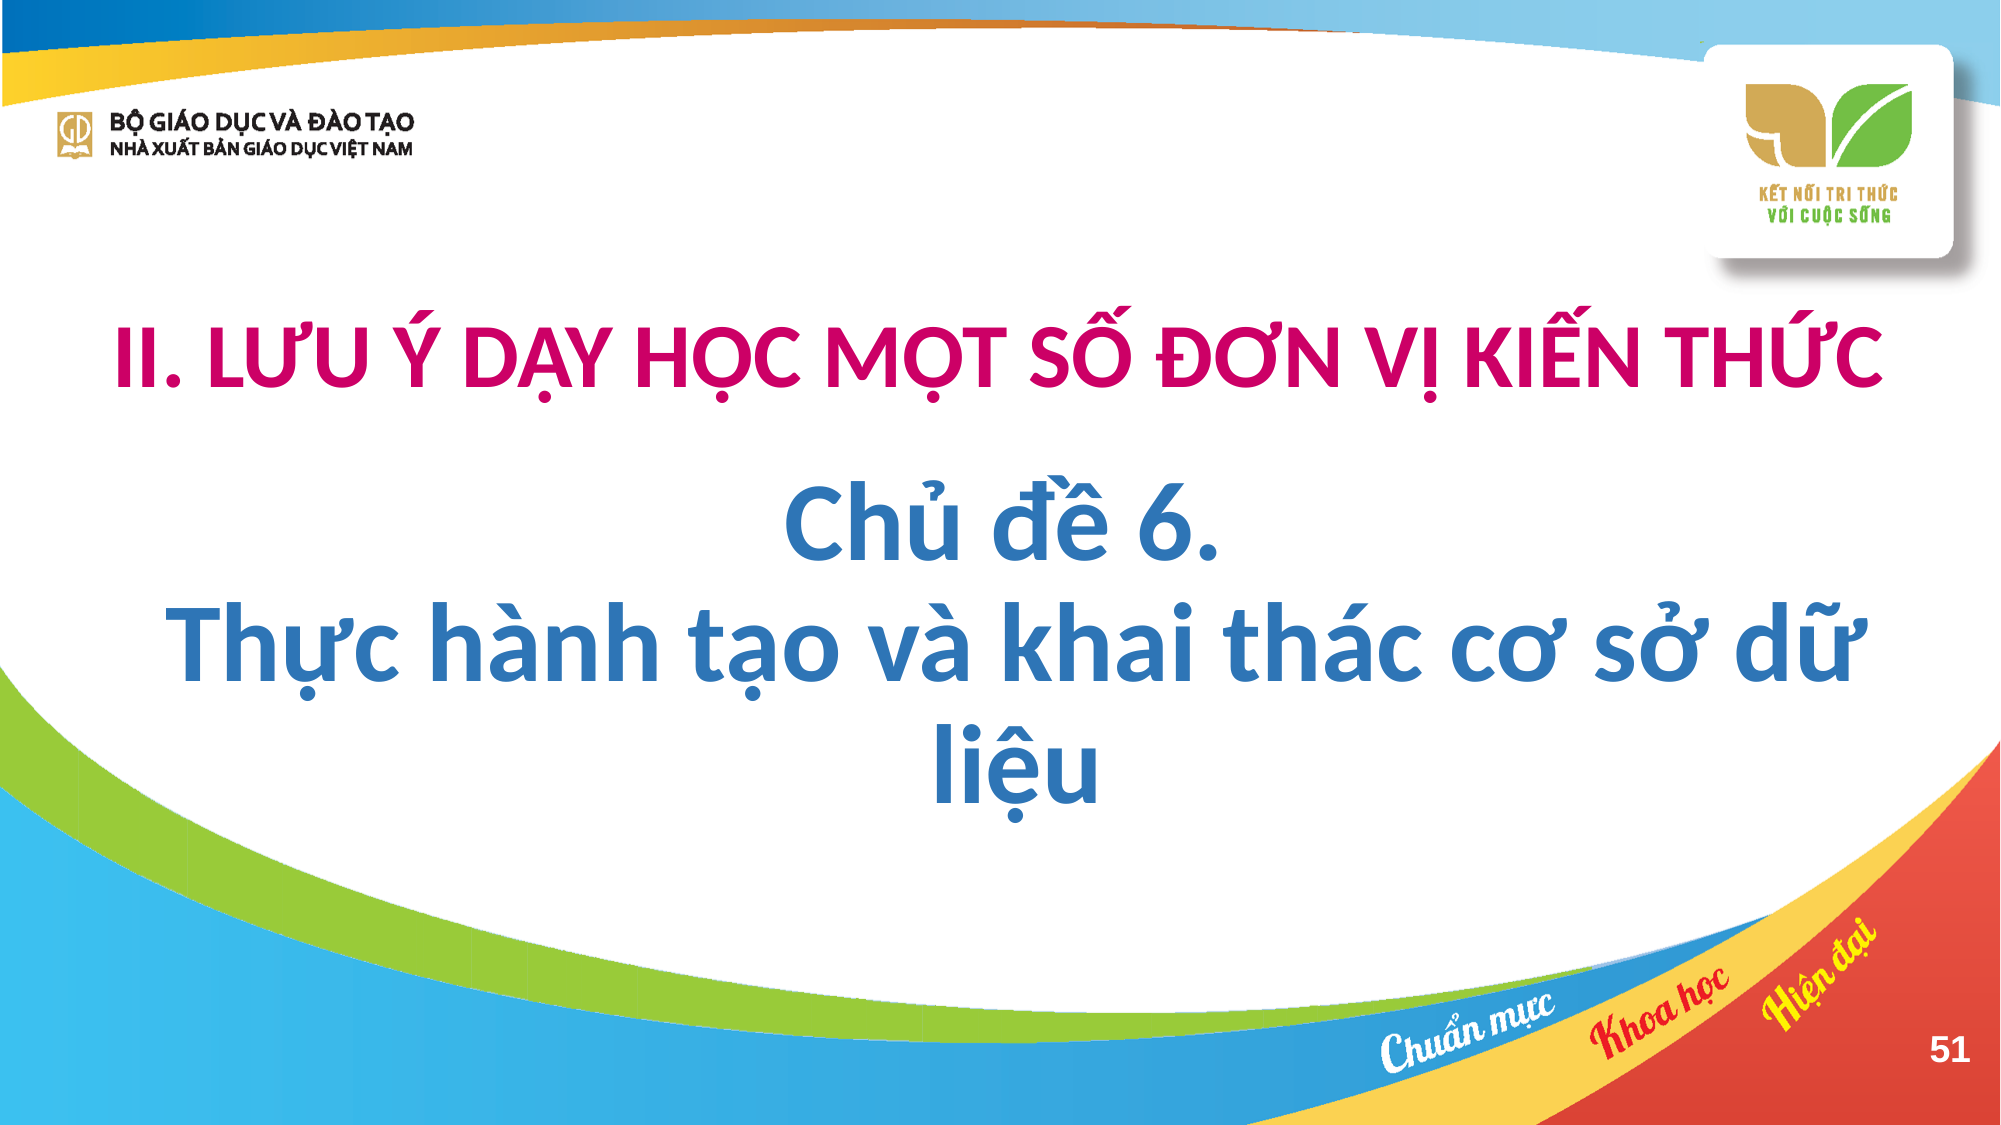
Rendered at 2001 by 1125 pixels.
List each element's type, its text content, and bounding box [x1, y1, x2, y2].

text_box II. LƯU Ý DẠY HỌC MỘT SỐ ĐƠN VỊ KIẾN THỨC [87, 288, 1911, 414]
picture [0, 0, 2001, 1125]
text_box Chủ đề 6. Thực hành tạo và khai thác cơ sở dữ liệu [13, 455, 1946, 836]
